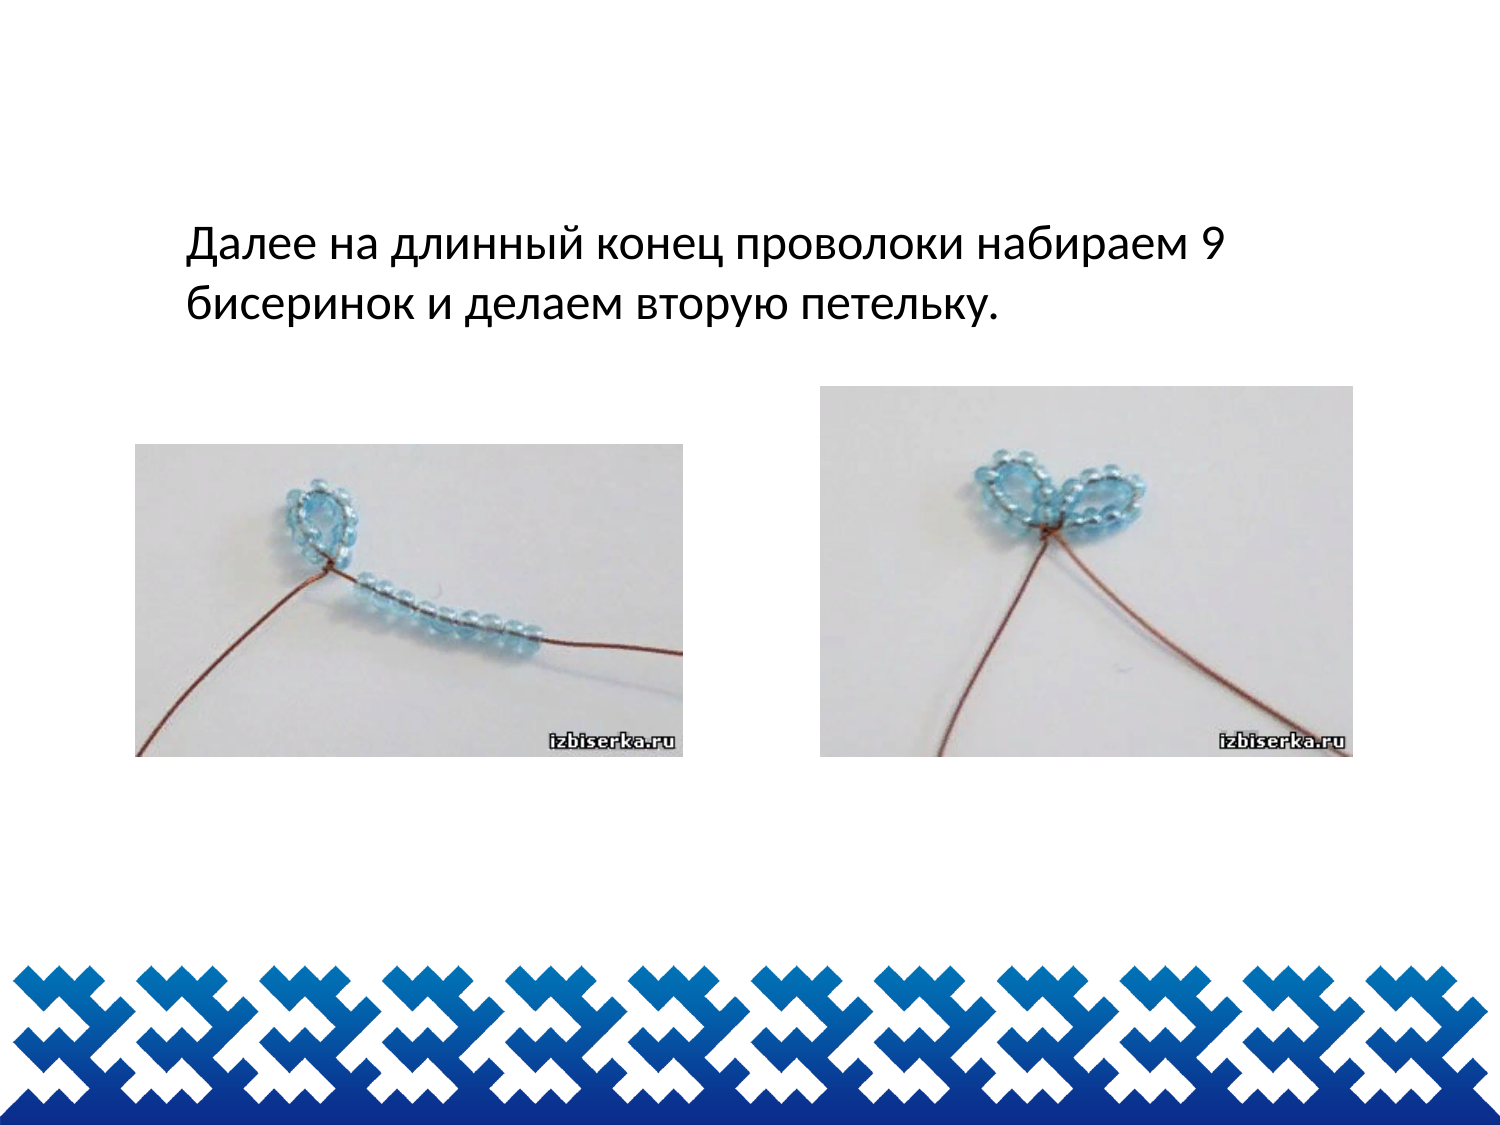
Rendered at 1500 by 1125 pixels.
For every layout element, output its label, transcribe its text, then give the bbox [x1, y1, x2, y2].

picture [820, 386, 1353, 758]
picture [135, 444, 683, 758]
picture [0, 964, 1500, 1125]
text_box Далее на длинный конец проволоки набираем 9 бисеринок и делаем вторую петельку. [171, 201, 1376, 337]
